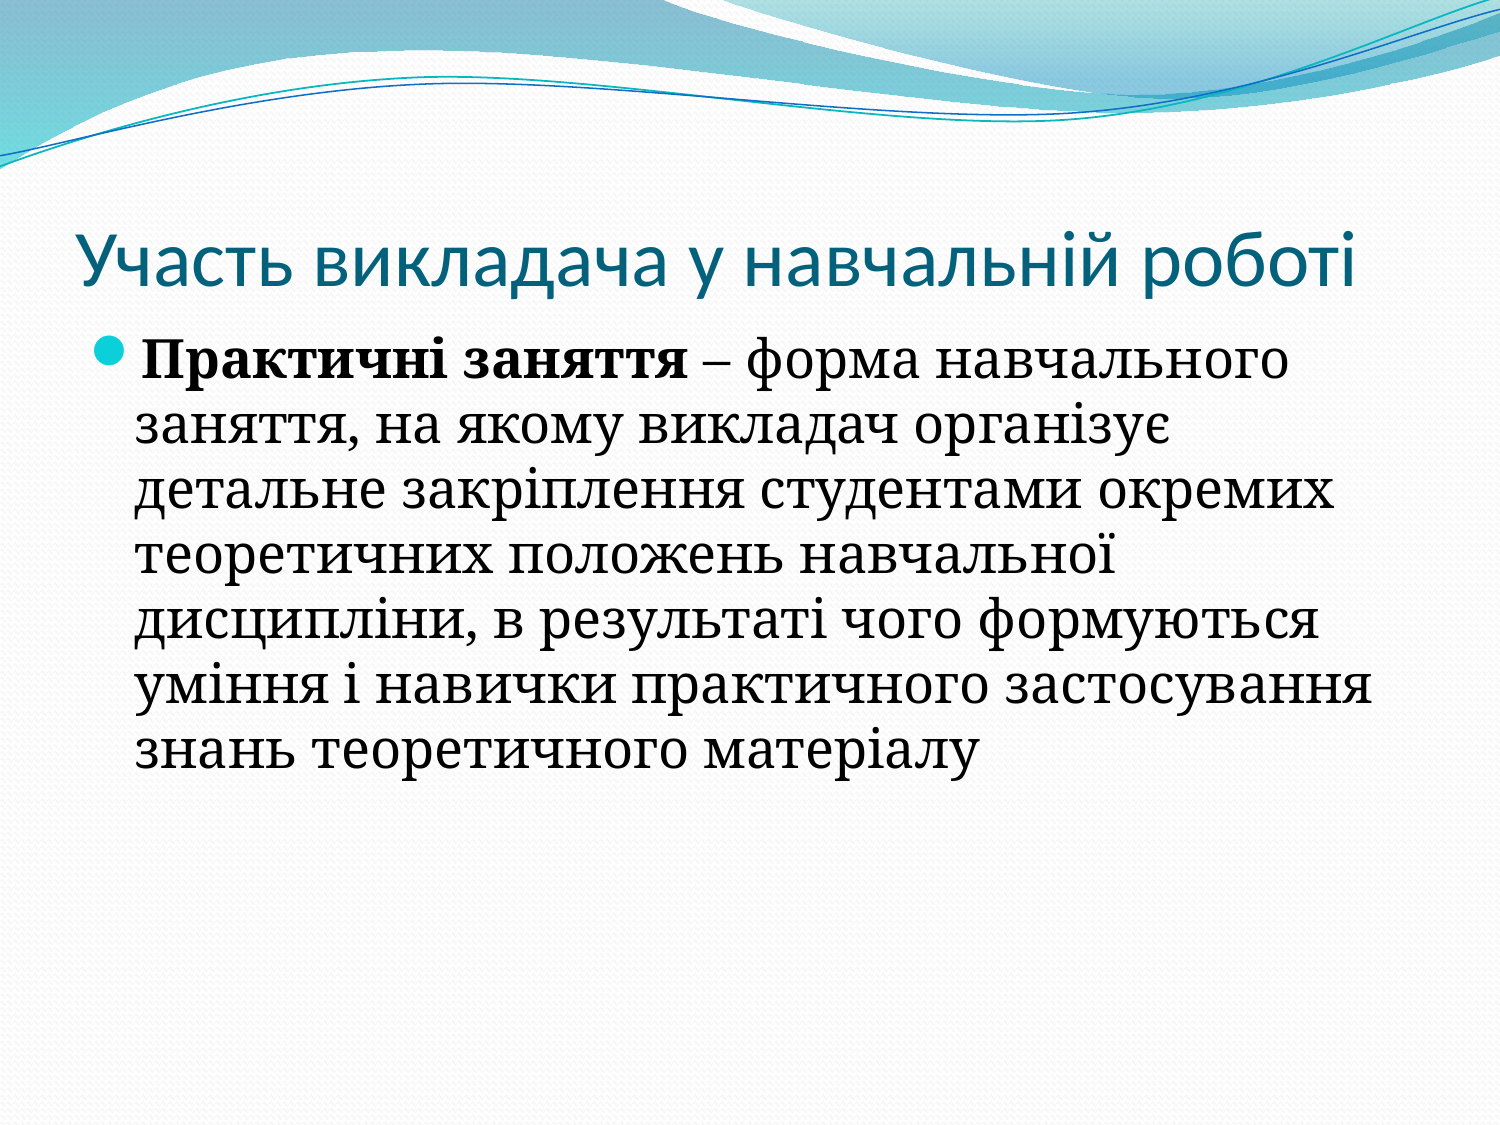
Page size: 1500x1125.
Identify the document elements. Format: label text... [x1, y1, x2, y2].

title Участь викладача у навчальній роботі [75, 115, 1425, 303]
list Практичні заняття – форма навчального заняття, на якому викладач організує детальне закріплення студентами окремих теоретичних положень навчальної дисципліни, в результаті чого формуються уміння і навички практичного застосування знань теоретичного матеріалу [75, 317, 1425, 1038]
